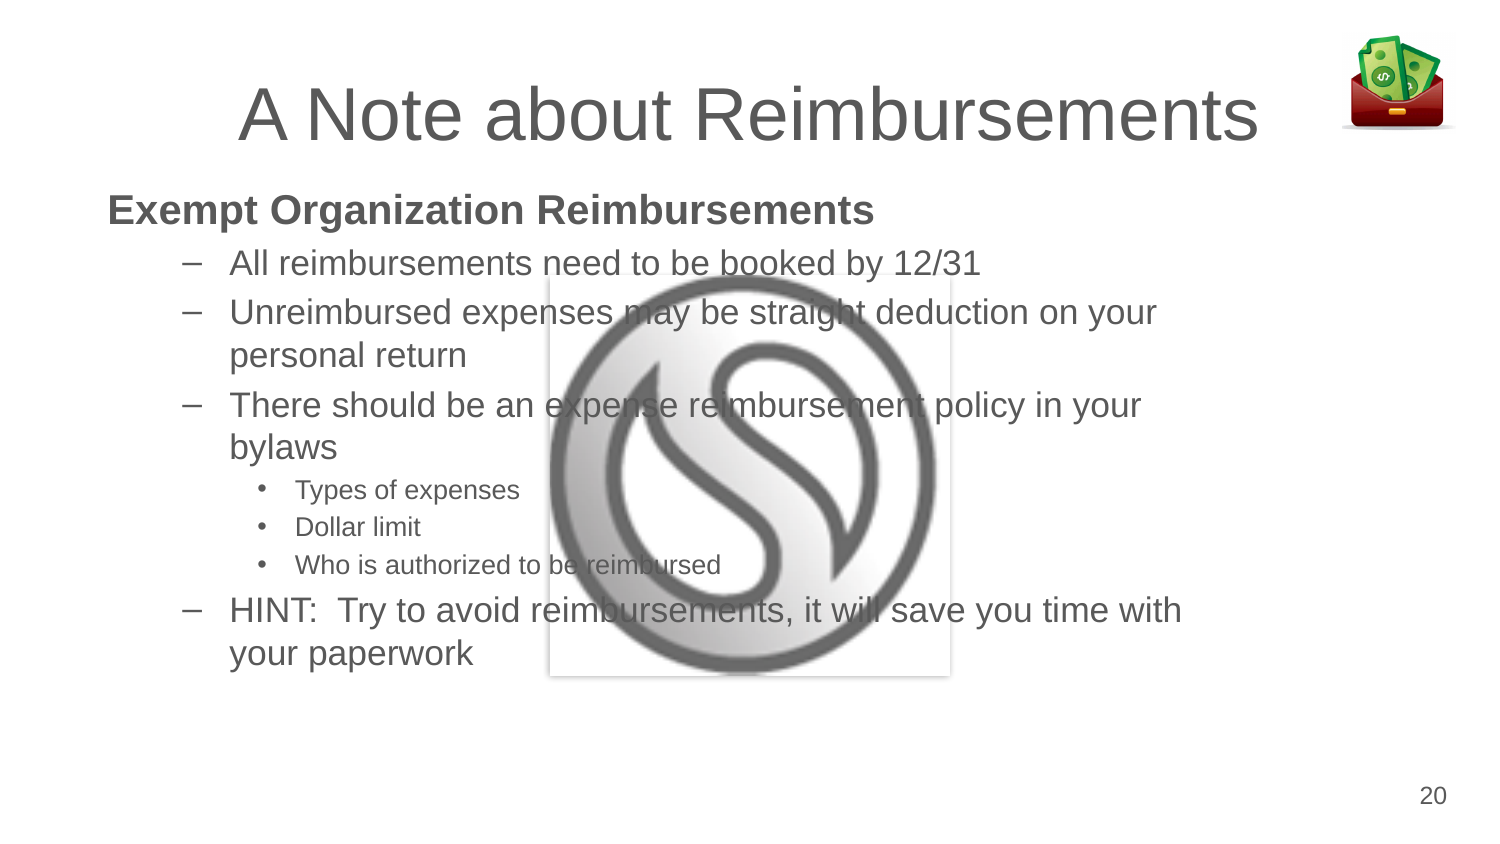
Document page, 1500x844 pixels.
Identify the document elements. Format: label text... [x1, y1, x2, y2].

text_box A Note about Reimbursements [0, 59, 1500, 161]
list Exempt Organization Reimbursements All reimbursements need to be booked by 12/31 Unreimbursed expenses may be straight deduction on your personal return There should be an expense reimbursement policy in your bylaws Types of expenses Dollar limit Who is authorized to be reimbursed HINT: Try to avoid reimbursements, it will save you time with your paperwork [92, 174, 1220, 707]
picture [1341, 31, 1457, 135]
slide_number 20 [1398, 771, 1463, 817]
